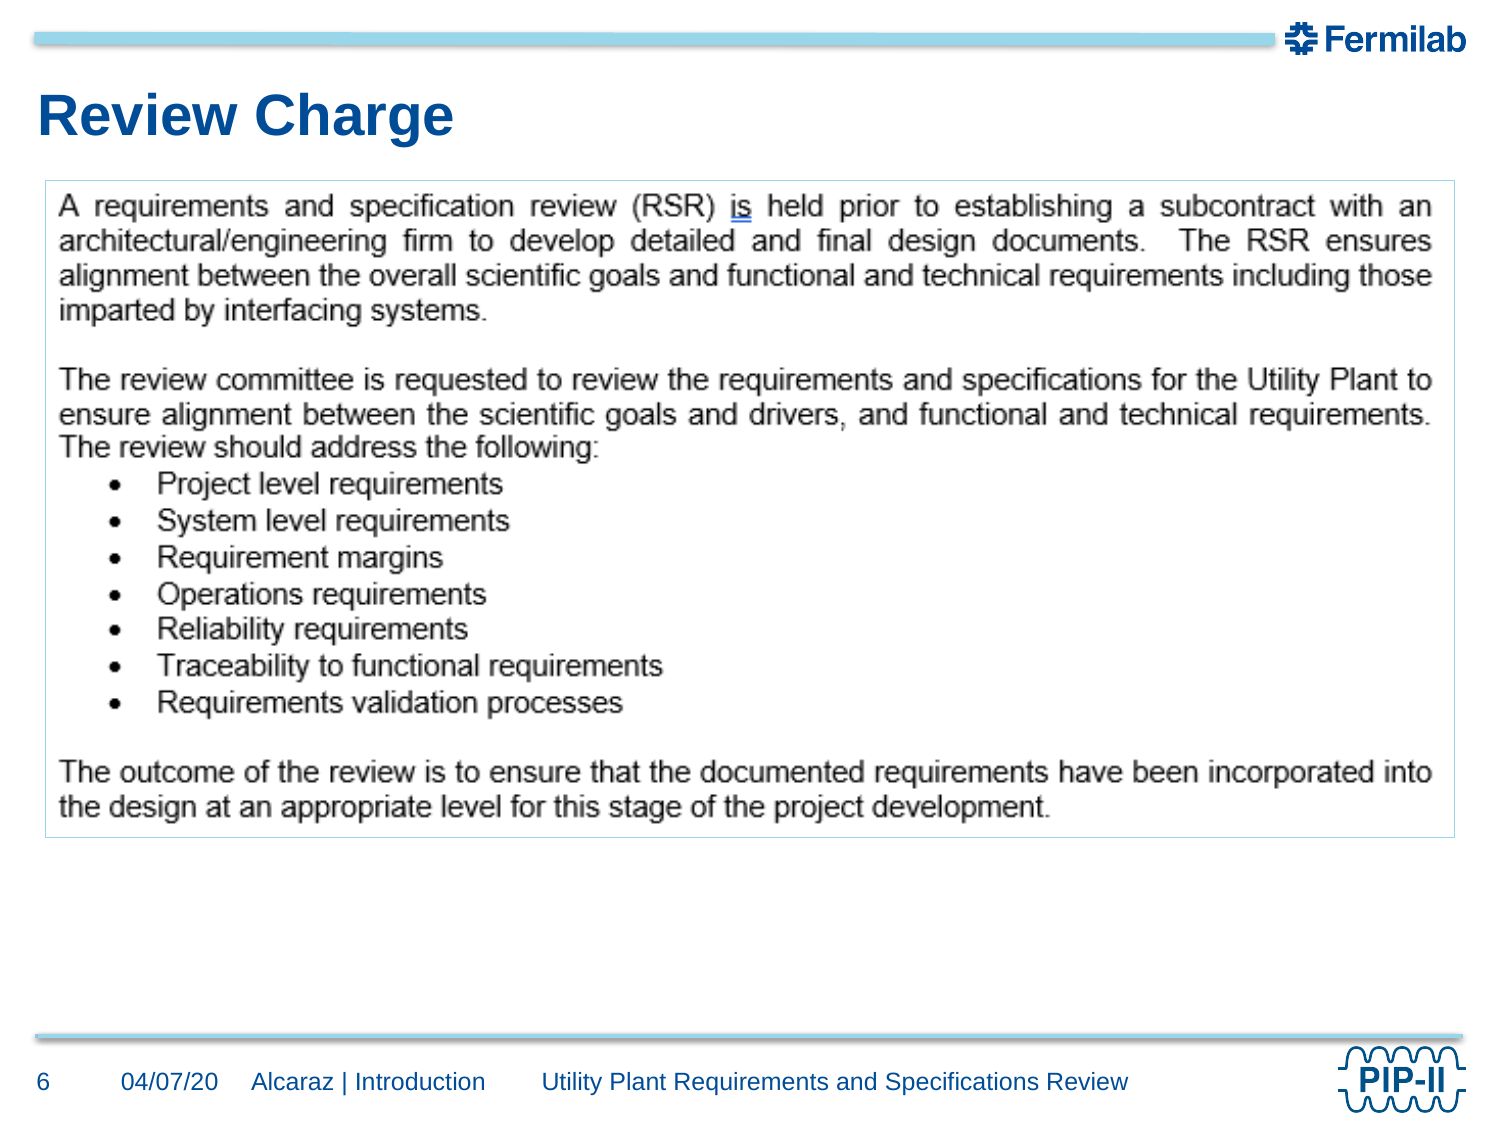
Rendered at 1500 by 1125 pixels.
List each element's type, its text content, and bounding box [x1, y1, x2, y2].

footer Alcaraz | Introduction Utility Plant Requirements and Specifications Review [251, 1065, 1160, 1106]
slide_number 6 [36, 1065, 105, 1105]
picture [1285, 22, 1466, 55]
picture [1338, 1046, 1466, 1113]
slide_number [120, 1065, 232, 1106]
title Review Charge [37, 76, 1463, 147]
picture [45, 180, 1455, 839]
